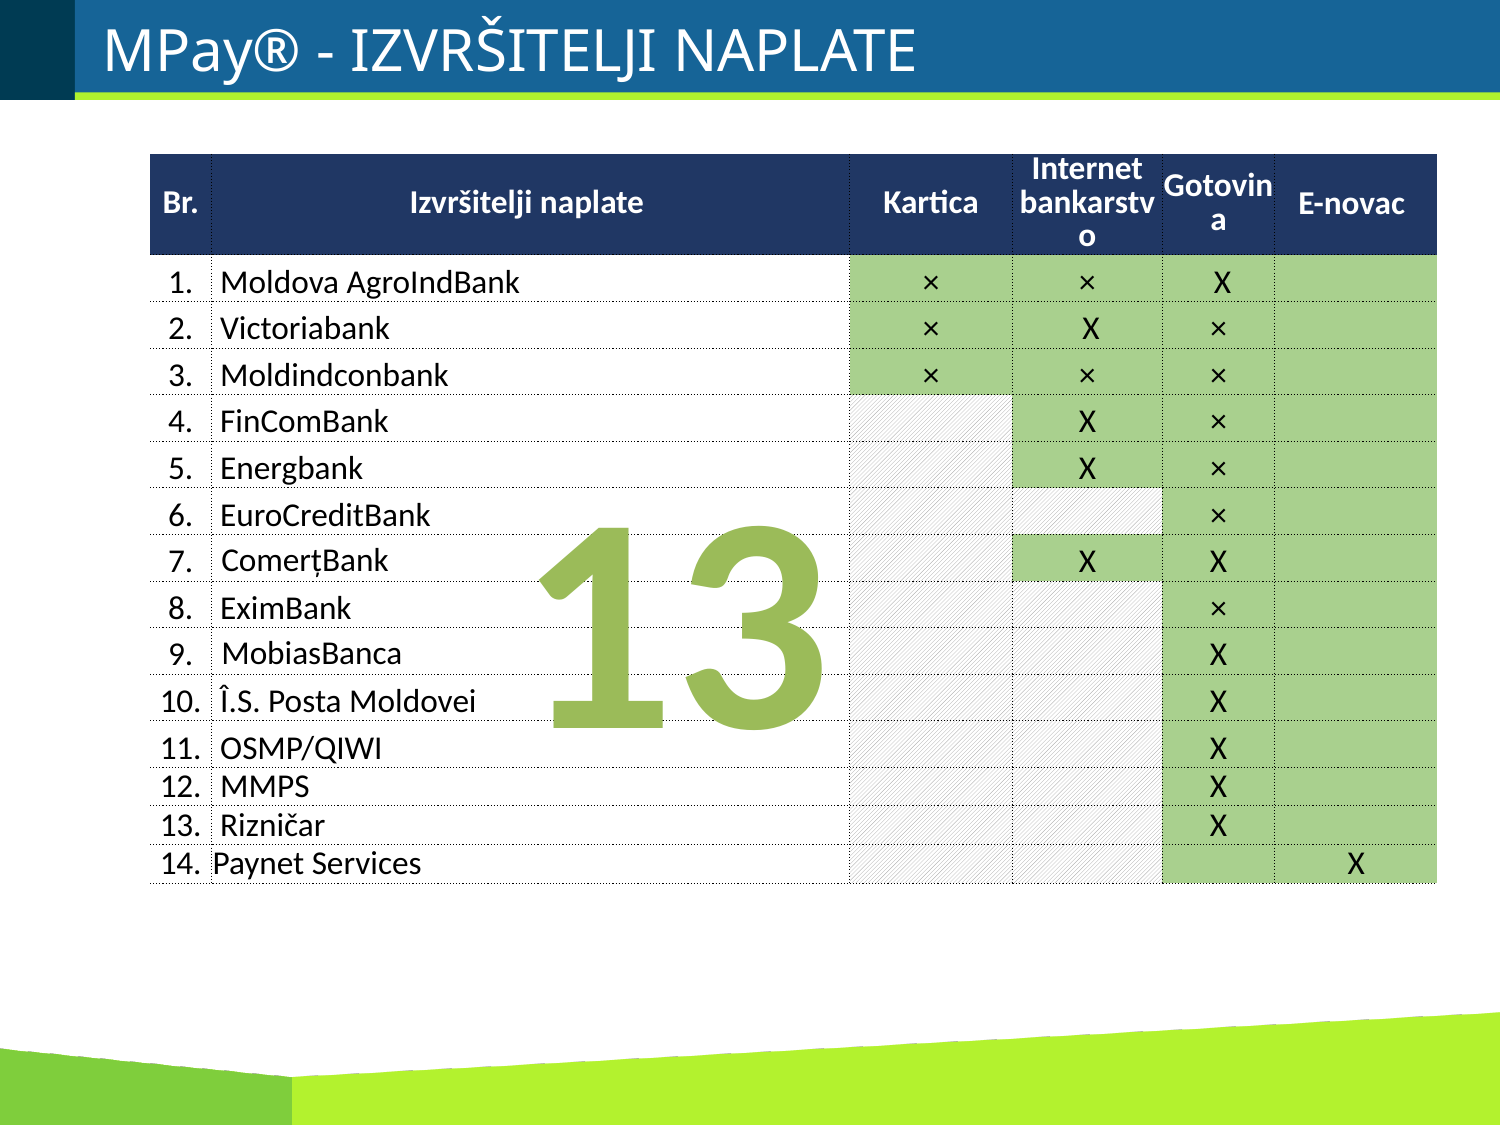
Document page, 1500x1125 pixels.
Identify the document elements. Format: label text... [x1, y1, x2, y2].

table_cell × [1162, 488, 1275, 534]
table_cell [1012, 806, 1162, 844]
table_cell Î.S. Posta Moldovei [211, 674, 374, 721]
text_box 13 [374, 412, 975, 798]
table_cell Energbank [211, 441, 374, 488]
table_cell [1275, 395, 1437, 441]
table_cell [1275, 721, 1437, 767]
table_cell [1162, 844, 1275, 883]
table_cell 4. [150, 395, 211, 441]
table_header Kartica [850, 154, 1012, 255]
table_cell OSMP/QIWI [211, 721, 374, 767]
table_cell 1. [150, 255, 211, 301]
table_cell × [850, 255, 1012, 301]
table_cell 13. [150, 806, 211, 844]
table_cell 3. [150, 348, 211, 395]
table_cell X [1162, 534, 1275, 581]
table_cell [1012, 721, 1162, 767]
table_cell × [850, 301, 1012, 348]
table_cell [1275, 674, 1437, 721]
table_cell X [1012, 441, 1162, 488]
table_cell Paynet Services [211, 844, 850, 883]
table_cell Rizničar [211, 806, 850, 844]
picture [0, 1012, 1500, 1125]
table_cell [1012, 628, 1162, 674]
table_cell × [850, 348, 1012, 395]
table_cell × [1012, 348, 1162, 395]
table_cell 8. [150, 581, 211, 628]
table_cell [1275, 255, 1437, 301]
table_header Br. [150, 154, 211, 255]
table_cell [1275, 628, 1437, 674]
table_cell X [1162, 255, 1275, 301]
table_header Gotovina [1162, 154, 1275, 255]
table_cell [975, 488, 1012, 534]
table_cell [975, 441, 1012, 488]
table_cell 14. [150, 844, 211, 883]
table_header E-novac [1275, 154, 1437, 255]
table_cell X [1012, 395, 1162, 441]
table_cell FinComBank [211, 395, 850, 441]
table_cell X [1275, 844, 1437, 883]
table_cell X [1162, 674, 1275, 721]
table_header Izvršitelji naplate [211, 154, 850, 255]
table_cell MMPS [211, 767, 850, 806]
table_cell [1275, 488, 1437, 534]
table_cell [1275, 348, 1437, 395]
table_cell 10. [150, 674, 211, 721]
table_cell [850, 395, 1012, 441]
table_cell [1012, 488, 1162, 534]
table_cell [1012, 674, 1162, 721]
table_cell [1012, 581, 1162, 628]
table_cell × [1012, 255, 1162, 301]
table_cell × [1162, 581, 1275, 628]
table_cell [850, 767, 1012, 806]
table_cell X [1162, 721, 1275, 767]
table_cell [1275, 767, 1437, 806]
table_cell [975, 534, 1012, 581]
table_cell × [1162, 395, 1275, 441]
table_cell × [1162, 301, 1275, 348]
table_cell [850, 844, 1012, 883]
table_cell MobiasBanca [211, 628, 374, 674]
table_cell X [1162, 628, 1275, 674]
table_cell 7. [150, 534, 211, 581]
table_cell 9. [150, 628, 211, 674]
table_cell X [1012, 534, 1162, 581]
table_cell ComerțBank [211, 534, 374, 581]
table_cell Victoriabank [211, 301, 850, 348]
table_cell [975, 628, 1012, 674]
table_cell [975, 721, 1012, 767]
table_cell [1275, 581, 1437, 628]
table_cell [1275, 806, 1437, 844]
table_cell 6. [150, 488, 211, 534]
table_cell [1275, 534, 1437, 581]
table_cell × [1162, 441, 1275, 488]
table_cell Moldindconbank [211, 348, 850, 395]
table_cell 2. [150, 301, 211, 348]
table_cell [975, 674, 1012, 721]
table_cell × [1162, 348, 1275, 395]
table_cell EuroCreditBank [211, 488, 374, 534]
table_cell Moldova AgroIndBank [211, 255, 850, 301]
table_cell 12. [150, 767, 211, 806]
table_cell X [1162, 806, 1275, 844]
table_cell [1275, 301, 1437, 348]
table_cell X [1012, 301, 1162, 348]
table_cell [850, 806, 1012, 844]
table_cell [1012, 767, 1162, 806]
table_cell 11. [150, 721, 211, 767]
table_header Internet bankarstvo [1012, 154, 1162, 255]
table_cell EximBank [211, 581, 374, 628]
table_cell [1012, 844, 1162, 883]
title MPay® - Izvršitelji naplate [87, 1, 1425, 94]
table_cell X [1162, 767, 1275, 806]
table_cell [975, 581, 1012, 628]
table_cell 5. [150, 441, 211, 488]
table_cell [1275, 441, 1437, 488]
